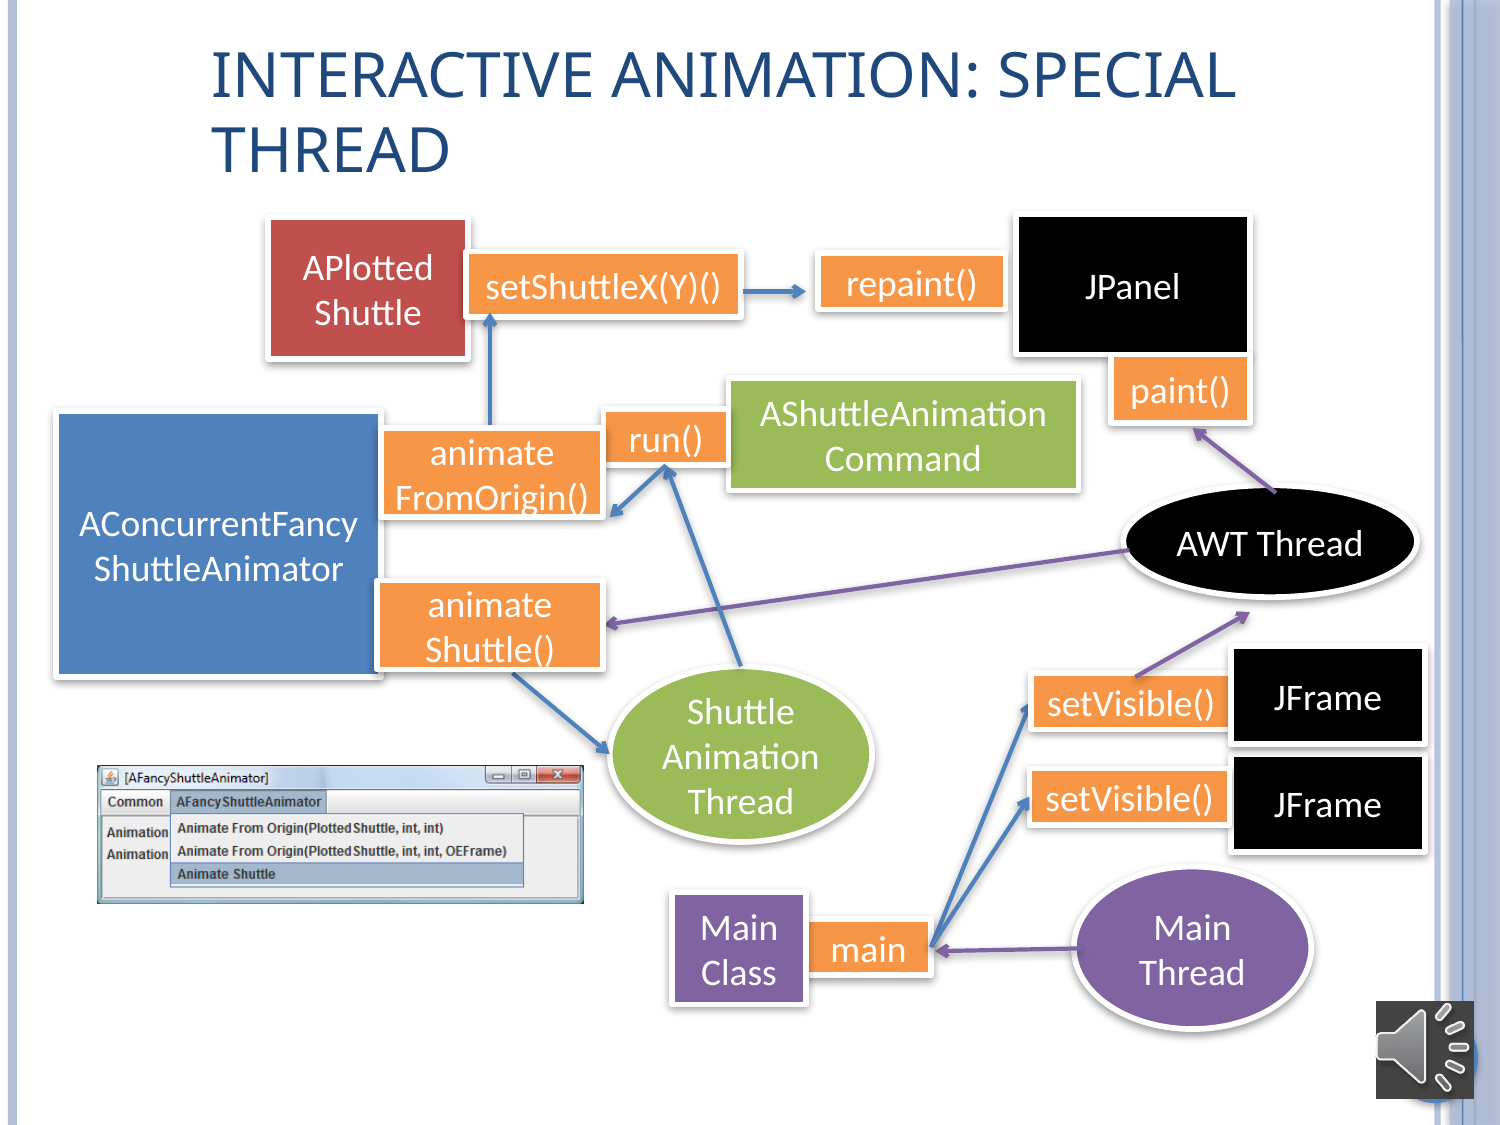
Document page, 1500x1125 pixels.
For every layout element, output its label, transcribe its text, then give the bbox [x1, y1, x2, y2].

text_box AShuttleAnimation Command [726, 375, 1081, 493]
text_box setShuttleX(Y)() [463, 249, 744, 320]
text_box repaint() [815, 250, 1008, 312]
text_box Main Thread [1071, 863, 1315, 1032]
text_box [1192, 427, 1277, 494]
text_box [609, 464, 667, 518]
text_box JPanel [1013, 211, 1253, 357]
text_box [1034, 947, 1083, 952]
text_box AWT Thread [1120, 482, 1420, 601]
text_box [602, 549, 659, 626]
text_box main [815, 916, 934, 978]
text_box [1134, 611, 1251, 678]
picture [96, 765, 585, 905]
title Interactive Animation: Special Thread [75, 45, 1375, 175]
text_box setVisible() [1038, 766, 1232, 828]
text_box JFrame [1228, 754, 1428, 855]
text_box paint() [1108, 352, 1253, 426]
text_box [511, 672, 611, 755]
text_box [665, 464, 742, 667]
text_box JFrame [1228, 643, 1428, 747]
text_box animate Shuttle() [374, 578, 606, 672]
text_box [930, 796, 1030, 948]
text_box Main Class [669, 889, 809, 1007]
text_box run() [601, 406, 731, 462]
picture [1374, 999, 1476, 1101]
text_box Shuttle Animation Thread [607, 663, 876, 845]
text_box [930, 700, 1032, 796]
text_box setVisible() [1028, 670, 1223, 732]
text_box APlotted Shuttle [265, 214, 471, 362]
text_box animate FromOrigin() [378, 425, 606, 520]
text_box AConcurrentFancy ShuttleAnimator [53, 408, 384, 680]
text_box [748, 549, 1130, 626]
